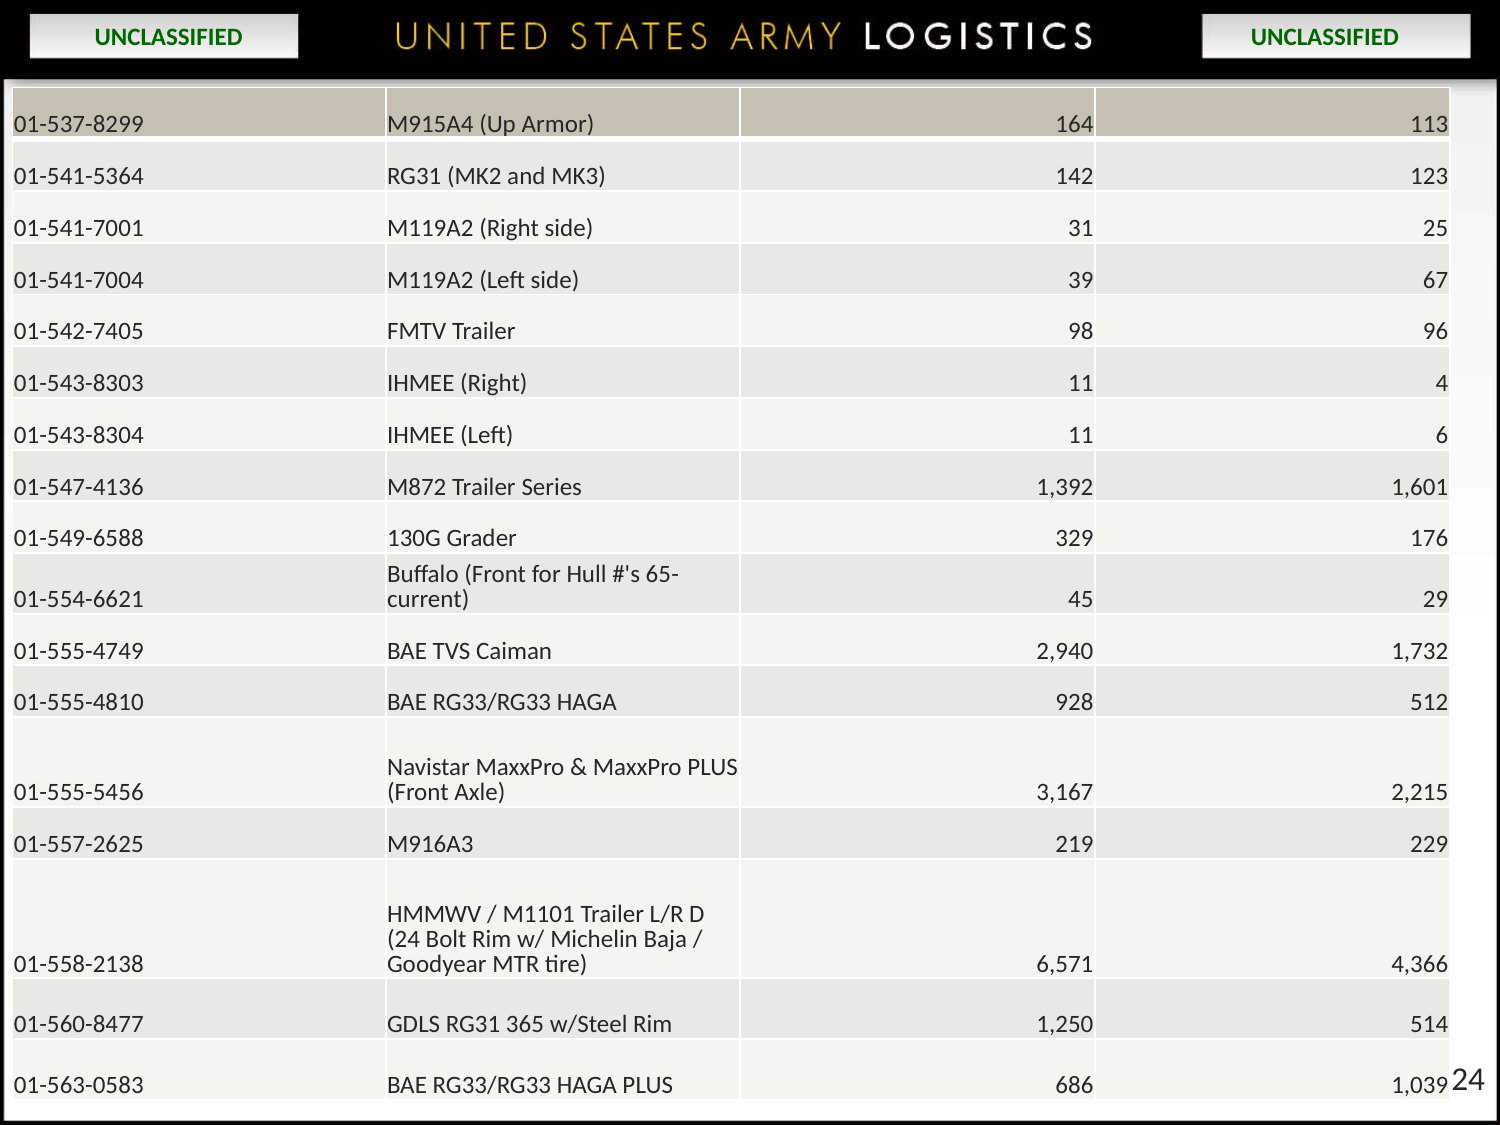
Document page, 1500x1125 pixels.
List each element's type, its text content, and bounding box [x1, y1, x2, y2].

table_cell 3,167 [741, 718, 1094, 806]
table_cell M119A2 (Left side) [387, 244, 739, 294]
table_cell IHMEE (Right) [387, 347, 739, 397]
table_cell 1,601 [1096, 451, 1449, 500]
table_cell IHMEE (Left) [387, 399, 739, 449]
table_cell 31 [741, 192, 1094, 242]
slide_number 24 [1149, 1049, 1500, 1125]
table_cell 1,392 [741, 451, 1094, 500]
table_cell 01-543-8304 [13, 399, 385, 449]
table_cell 01-563-0583 [13, 1040, 385, 1099]
table_cell 01-560-8477 [13, 979, 385, 1038]
table_cell Buffalo (Front for Hull #'s 65-current) [387, 554, 739, 613]
table_header 164 [741, 88, 1094, 136]
table_cell RG31 (MK2 and MK3) [387, 142, 739, 190]
table_cell 01-555-5456 [13, 718, 385, 806]
table_cell 1,250 [741, 979, 1094, 1038]
table_cell 01-555-4749 [13, 615, 385, 664]
table_cell 01-555-4810 [13, 666, 385, 716]
table_cell 96 [1096, 295, 1449, 345]
table_cell 01-541-5364 [13, 142, 385, 190]
table_cell 928 [741, 666, 1094, 716]
table_cell 2,940 [741, 615, 1094, 664]
table_cell 01-541-7001 [13, 192, 385, 242]
table_cell 01-554-6621 [13, 554, 385, 613]
table_cell BAE TVS Caiman [387, 615, 739, 664]
table_header M915A4 (Up Armor) [387, 88, 739, 136]
table_cell 01-541-7004 [13, 244, 385, 294]
table_cell 45 [741, 554, 1094, 613]
table_cell 2,215 [1096, 718, 1449, 806]
table_cell 219 [741, 808, 1094, 858]
table_cell M916A3 [387, 808, 739, 858]
table_cell FMTV Trailer [387, 295, 739, 345]
table_header 113 [1096, 88, 1449, 136]
table_cell GDLS RG31 365 w/Steel Rim [387, 979, 739, 1038]
table_cell 229 [1096, 808, 1449, 858]
table_cell 1,039 [1096, 1040, 1449, 1099]
table_cell 4,366 [1096, 860, 1449, 977]
table_cell 98 [741, 295, 1094, 345]
table_cell 25 [1096, 192, 1449, 242]
table_header 01-537-8299 [13, 88, 385, 136]
table_cell 514 [1096, 979, 1449, 1038]
table_cell BAE RG33/RG33 HAGA PLUS [387, 1040, 739, 1099]
table_cell BAE RG33/RG33 HAGA [387, 666, 739, 716]
table_cell 11 [741, 399, 1094, 449]
table_cell M872 Trailer Series [387, 451, 739, 500]
table_cell 29 [1096, 554, 1449, 613]
table_cell 329 [741, 502, 1094, 552]
table_cell 686 [741, 1040, 1094, 1099]
table_cell 1,732 [1096, 615, 1449, 664]
table_cell 01-542-7405 [13, 295, 385, 345]
table_cell 6 [1096, 399, 1449, 449]
table_cell 176 [1096, 502, 1449, 552]
table_cell HMMWV / M1101 Trailer L/R D (24 Bolt Rim w/ Michelin Baja / Goodyear MTR tire) [387, 860, 739, 977]
table_cell 123 [1096, 142, 1449, 190]
table_cell M119A2 (Right side) [387, 192, 739, 242]
picture [0, 0, 1500, 1125]
table_cell 11 [741, 347, 1094, 397]
table_cell 01-558-2138 [13, 860, 385, 977]
table_cell 6,571 [741, 860, 1094, 977]
table_cell 01-557-2625 [13, 808, 385, 858]
table_cell 130G Grader [387, 502, 739, 552]
table_cell Navistar MaxxPro & MaxxPro PLUS (Front Axle) [387, 718, 739, 806]
table_cell 01-543-8303 [13, 347, 385, 397]
table_cell 4 [1096, 347, 1449, 397]
table_cell 512 [1096, 666, 1449, 716]
table_cell 01-549-6588 [13, 502, 385, 552]
table_cell 39 [741, 244, 1094, 294]
table_cell 01-547-4136 [13, 451, 385, 500]
table_cell 67 [1096, 244, 1449, 294]
table_cell 142 [741, 142, 1094, 190]
